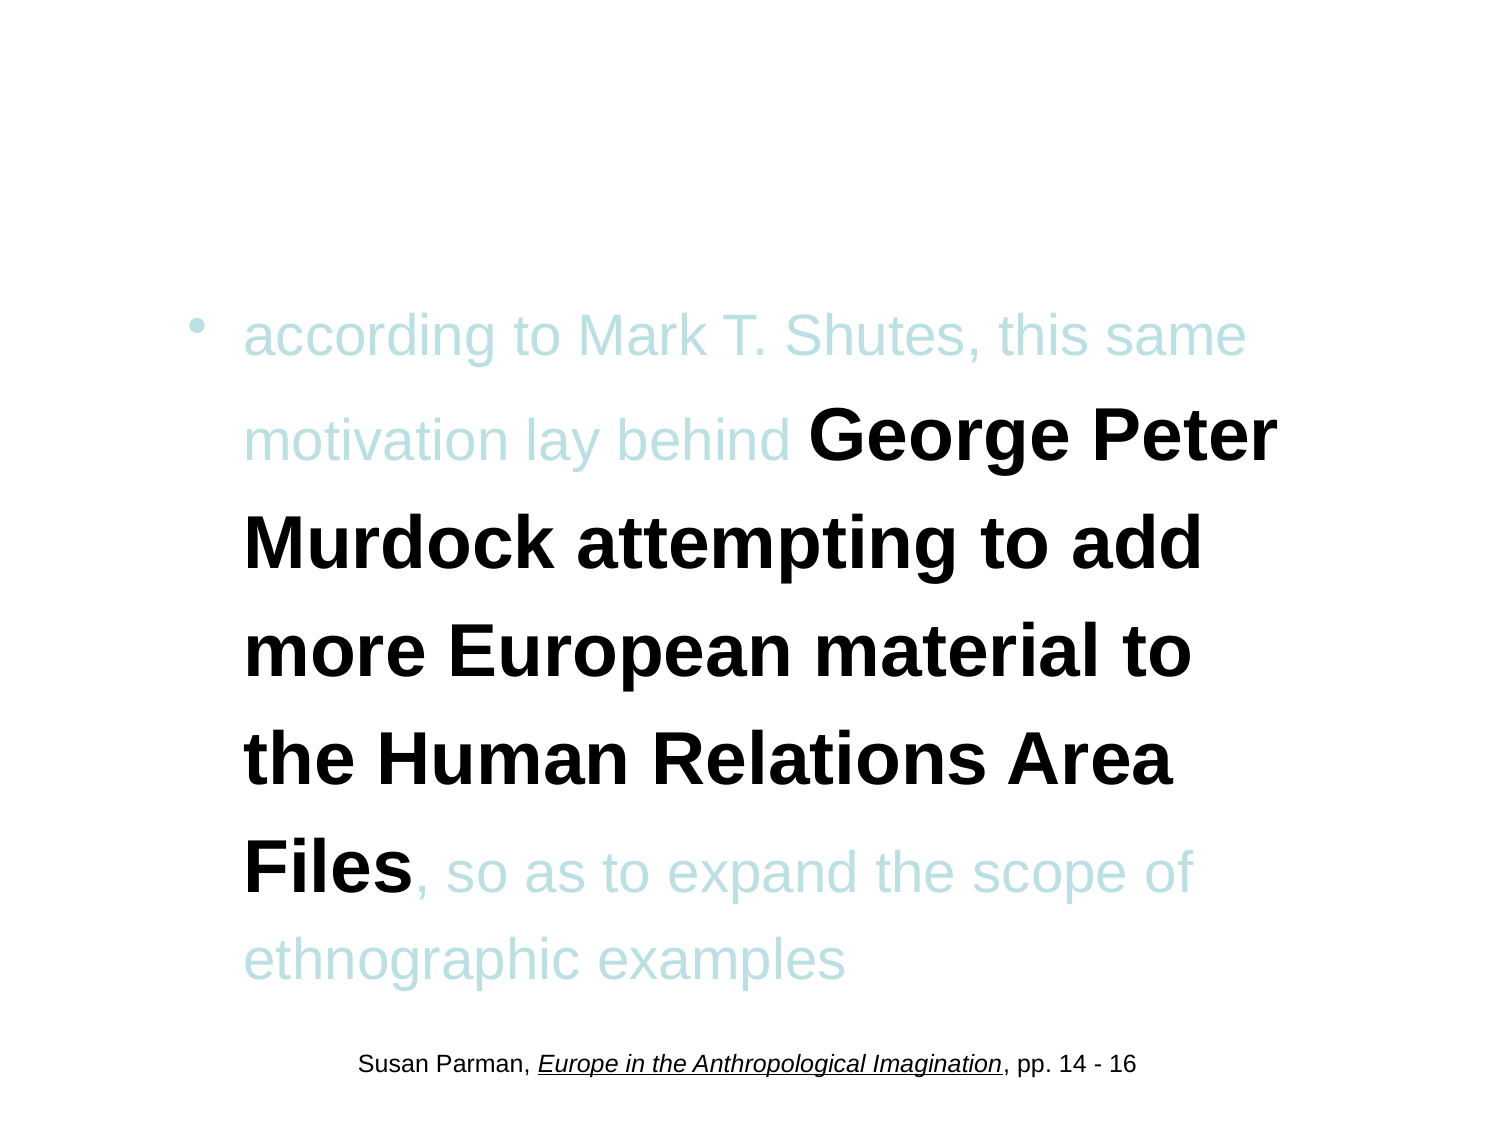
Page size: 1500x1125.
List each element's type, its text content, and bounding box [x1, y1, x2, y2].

text_box Susan Parman, Europe in the Anthropological Imagination, pp. 14 - 16 [343, 1039, 1153, 1085]
list according to Mark T. Shutes, this same motivation lay behind George Peter Murdock attempting to add more European material to the Human Relations Area Files, so as to expand the scope of ethnographic examples [74, 261, 1425, 1013]
